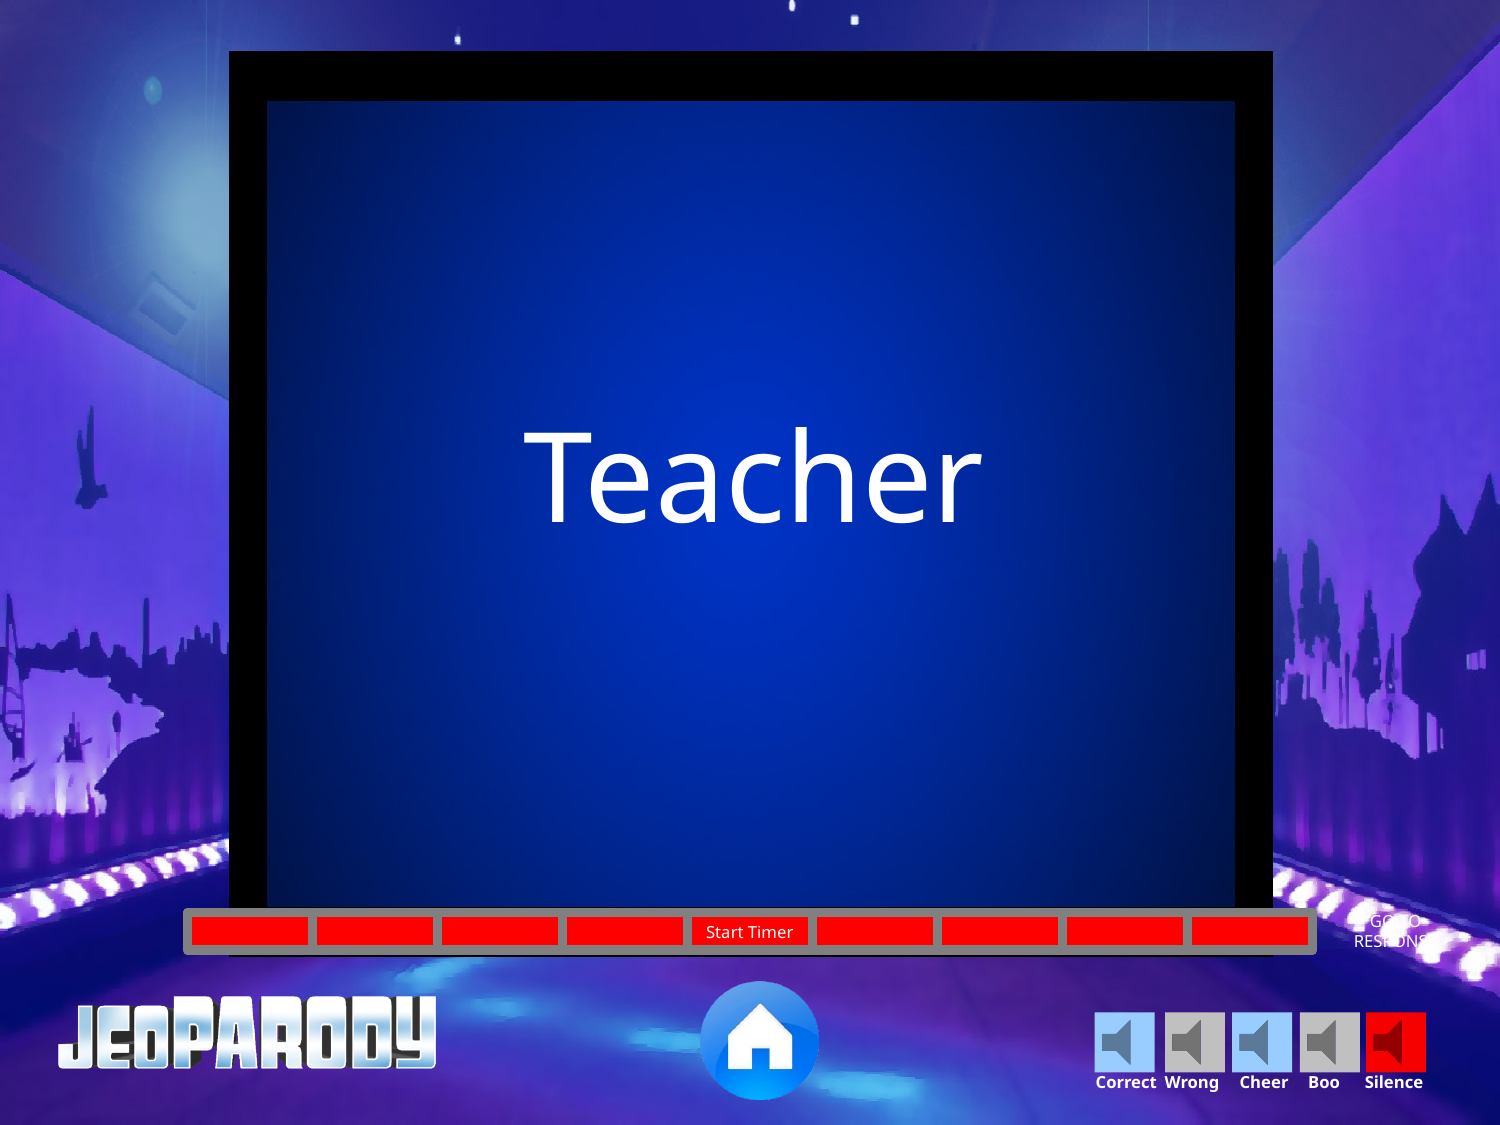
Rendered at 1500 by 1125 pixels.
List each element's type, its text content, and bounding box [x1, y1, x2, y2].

text_box Teacher [133, 389, 1375, 555]
picture [0, 0, 1500, 1125]
